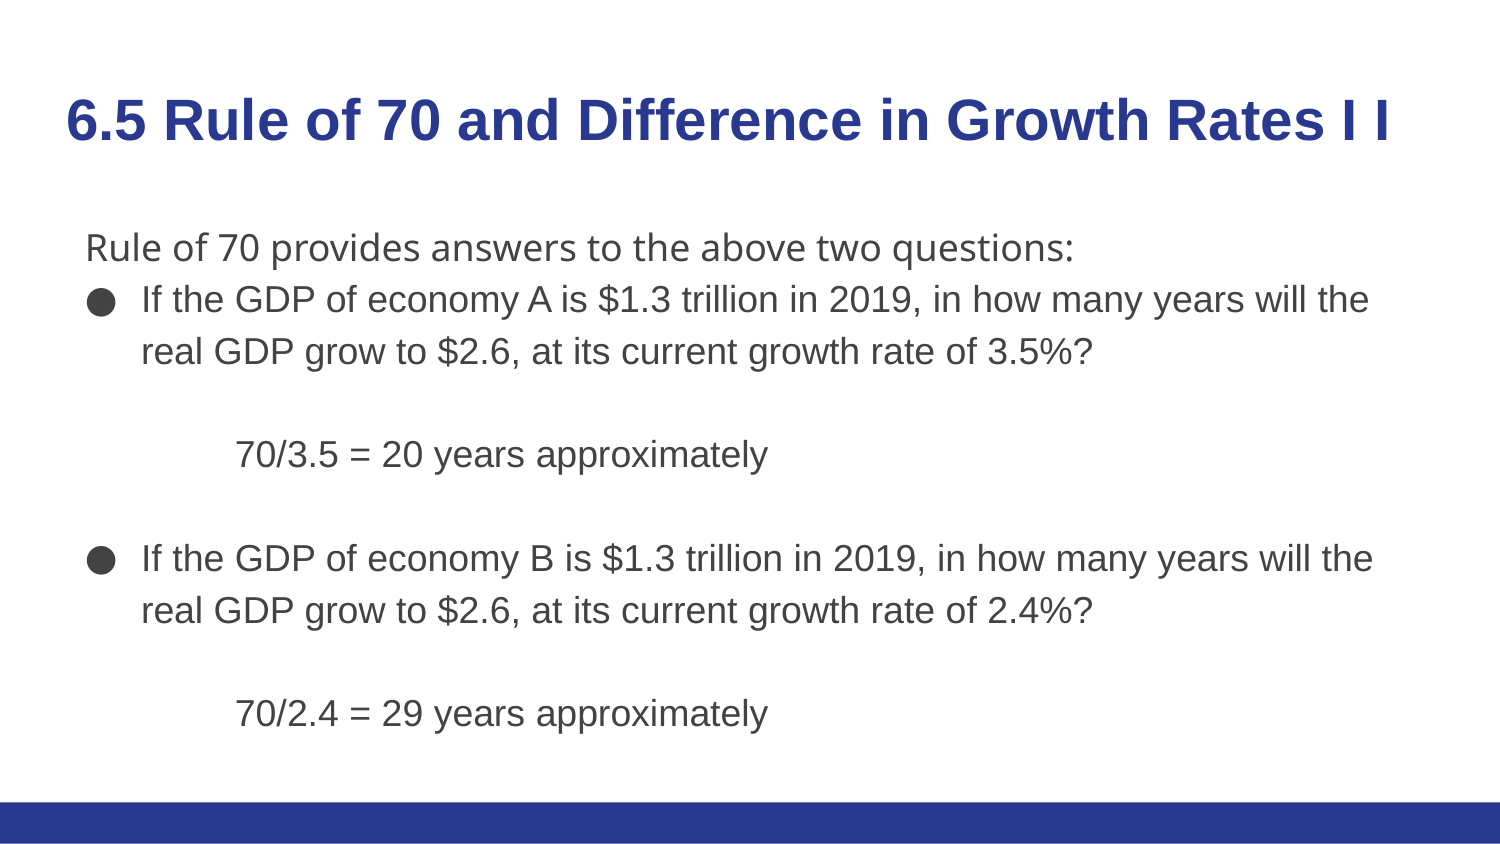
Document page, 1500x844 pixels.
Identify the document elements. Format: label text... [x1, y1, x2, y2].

title 6.5 Rule of 70 and Difference in Growth Rates I I [51, 67, 1449, 160]
list Rule of 70 provides answers to the above two questions: If the GDP of economy A is $1.3 trillion in 2019, in how many years will the real GDP grow to $2.6, at its current growth rate of 3.5%? 70/3.5 = 20 years approximately If the GDP of economy B is $1.3 trillion in 2019, in how many years will the real GDP grow to $2.6, at its current growth rate of 2.4%? 70/2.4 = 29 years approximately [51, 201, 1449, 750]
